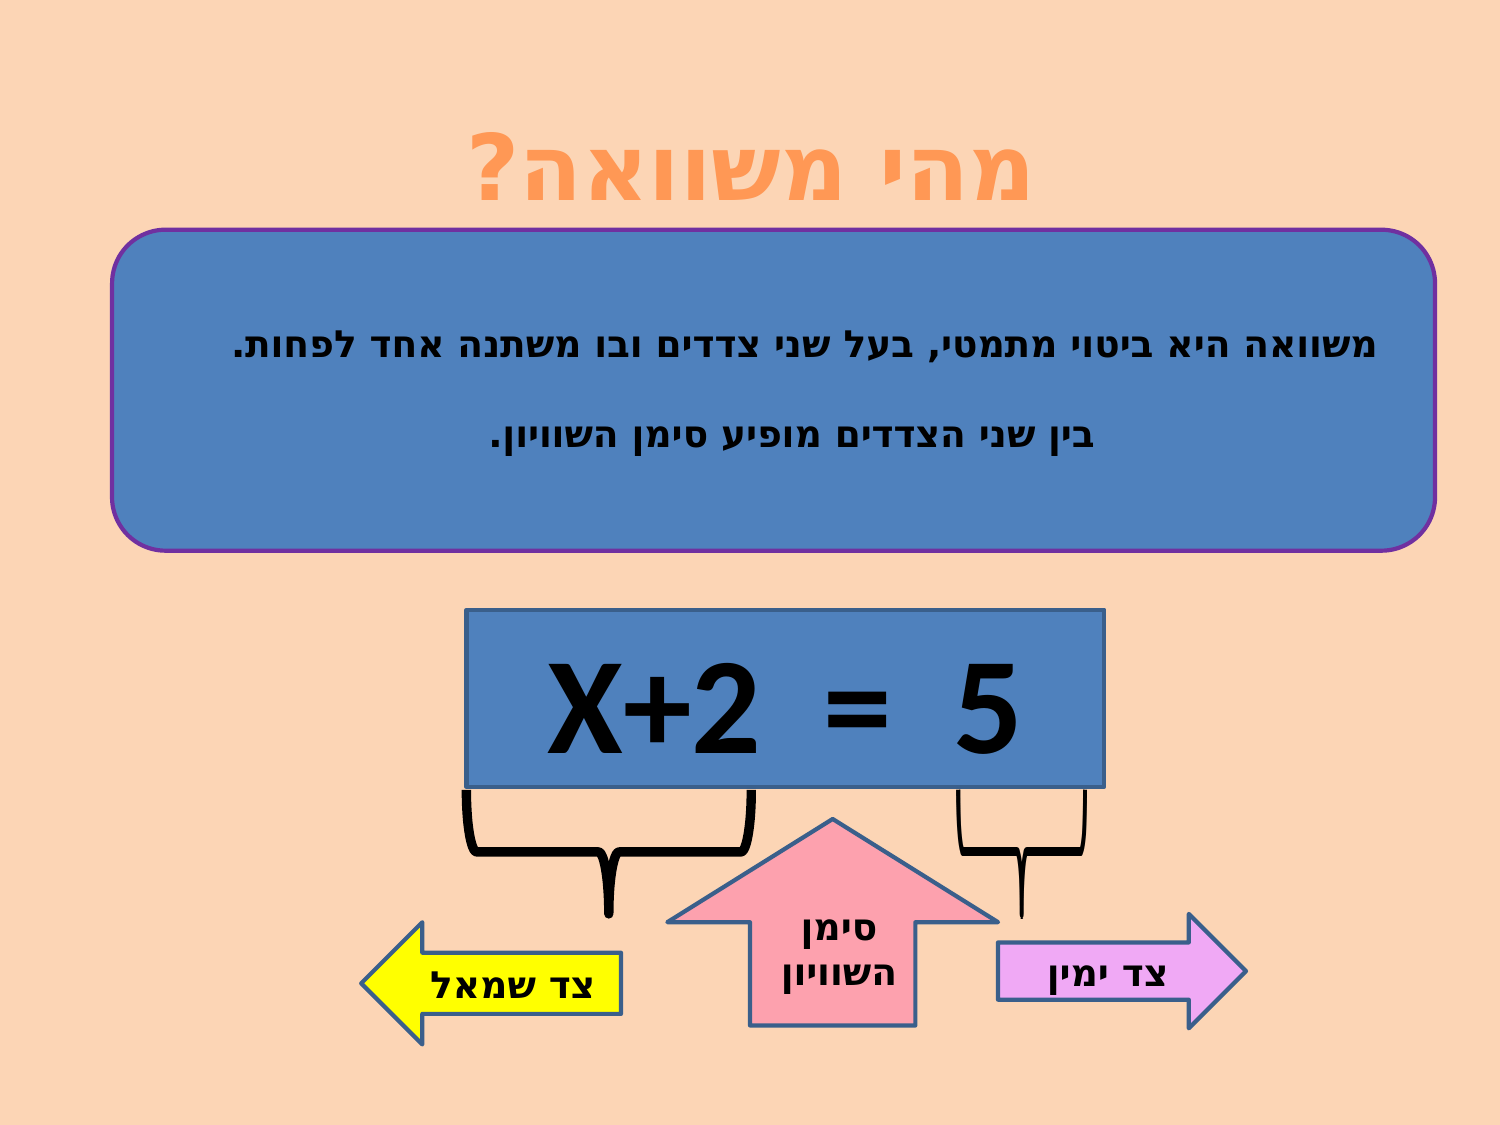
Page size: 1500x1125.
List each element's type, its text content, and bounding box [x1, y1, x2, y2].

text_box סימן השוויון [665, 817, 954, 1028]
text_box צד שמאל [359, 920, 624, 1047]
text_box צד ימין [995, 911, 1249, 1031]
text_box מהי משוואה? [194, 101, 1308, 227]
text_box [109, 227, 1438, 553]
text_box משוואה היא ביטוי מתמטי, בעל שני צדדים ובו משתנה אחד לפחות. בין שני הצדדים מופיע סימן השוויון. [159, 267, 1412, 462]
picture [956, 789, 1087, 919]
text_box X+2 = 5 [464, 608, 1106, 789]
text_box [465, 789, 753, 915]
